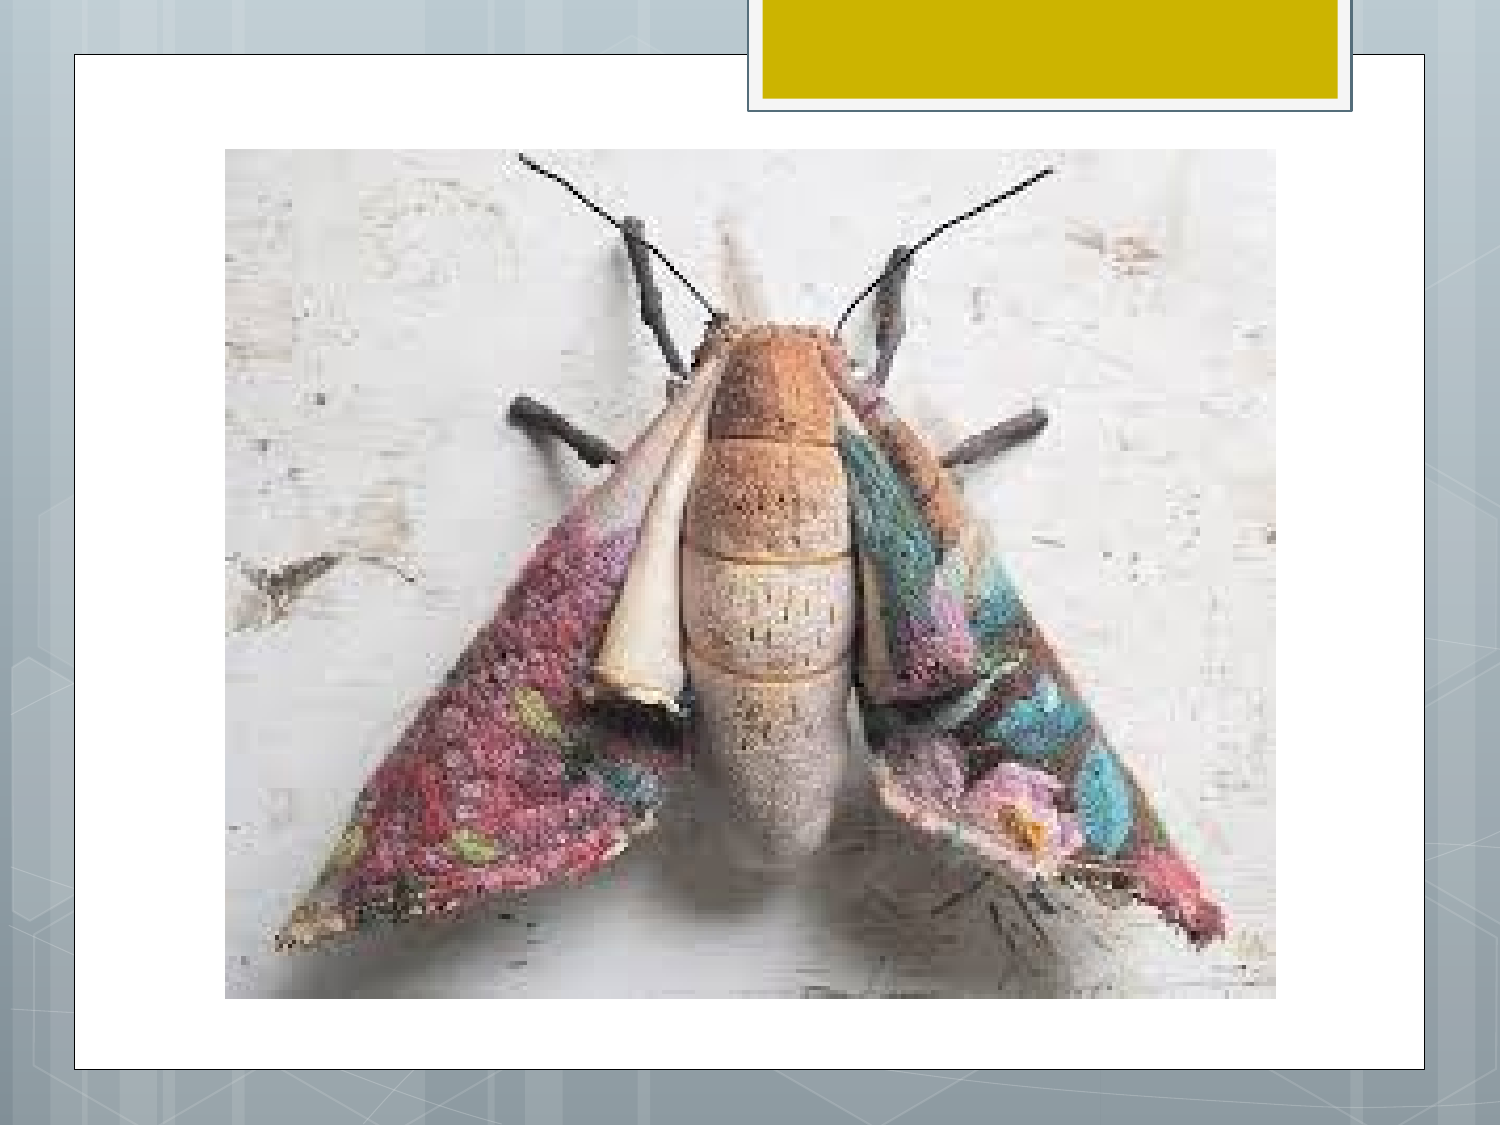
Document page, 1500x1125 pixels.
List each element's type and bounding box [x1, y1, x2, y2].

list [224, 149, 1276, 1000]
